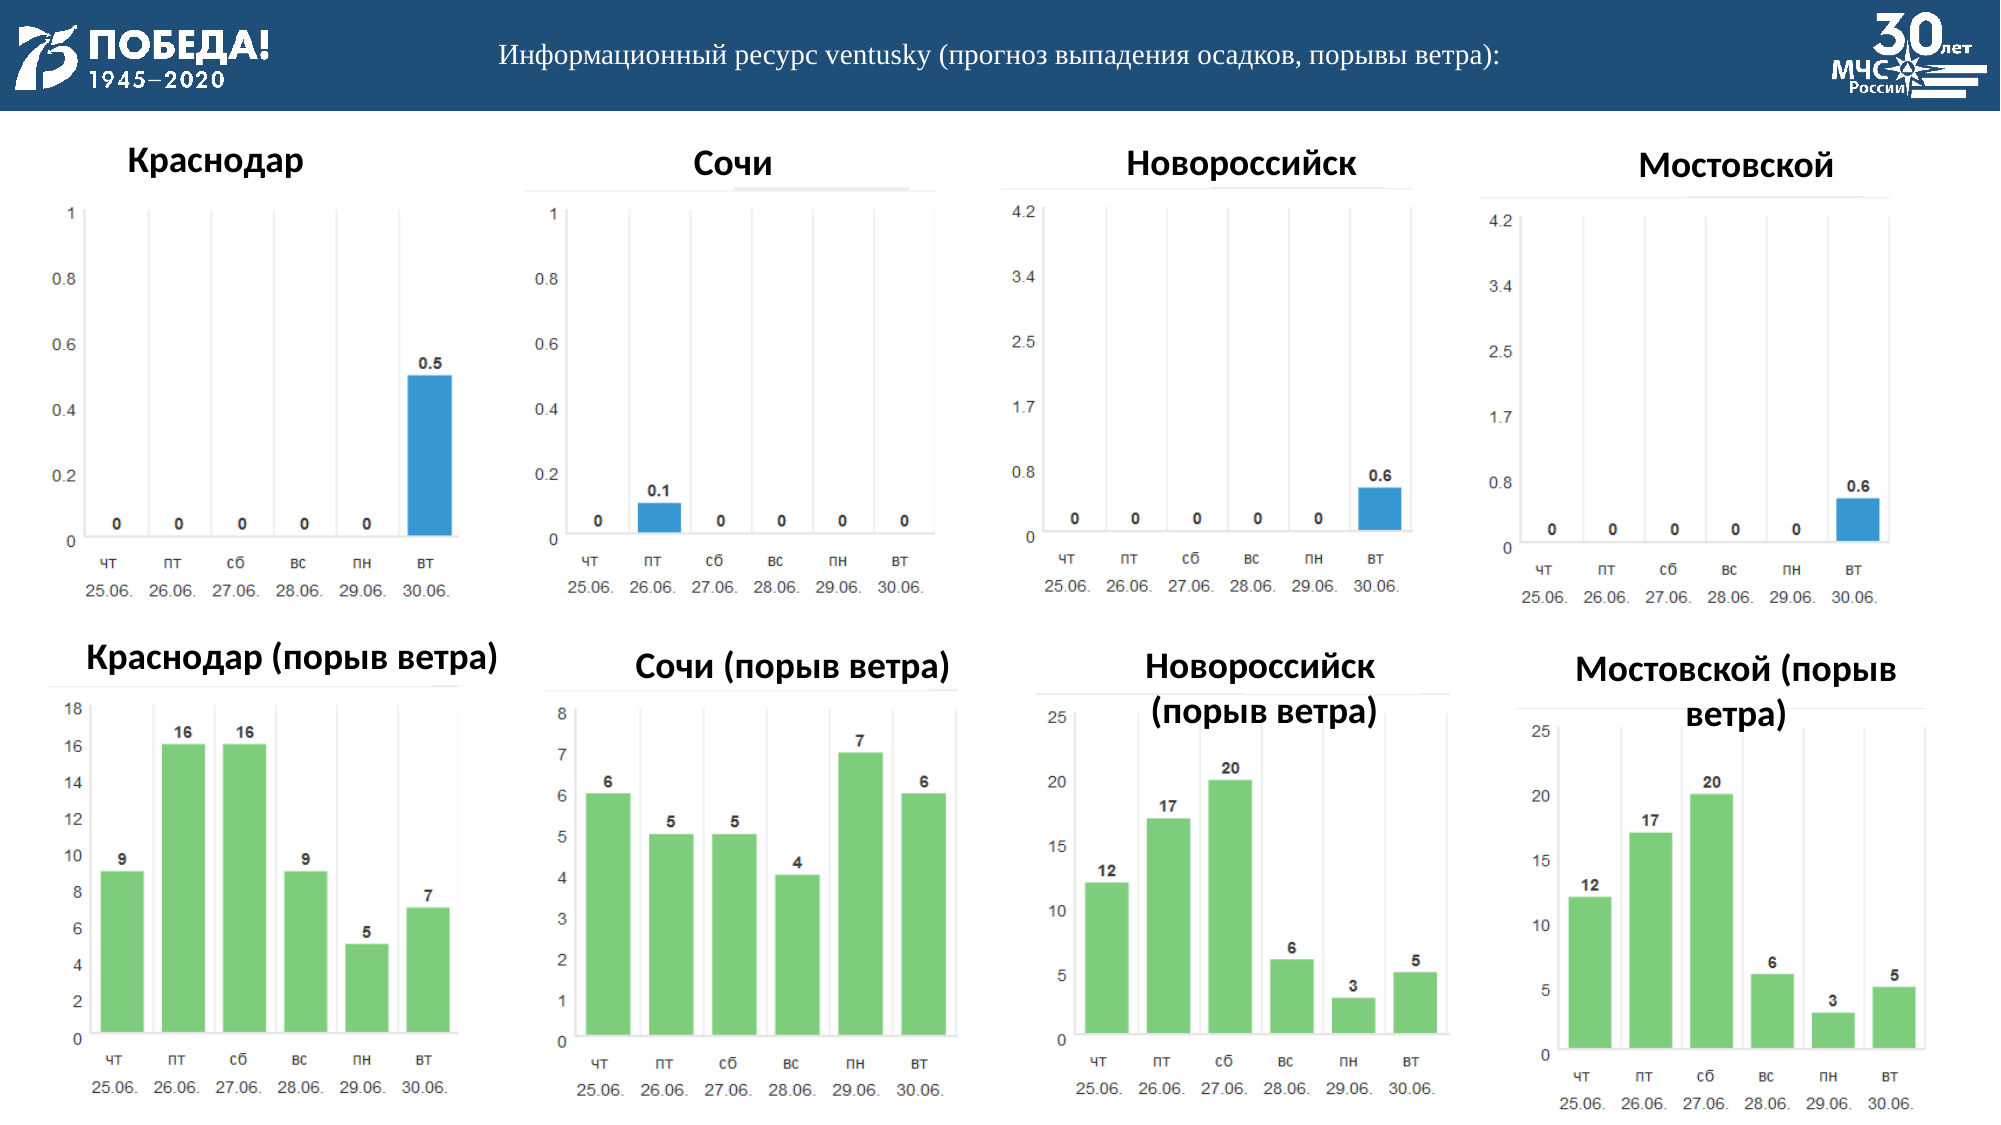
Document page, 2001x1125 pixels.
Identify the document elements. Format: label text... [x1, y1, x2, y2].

text_box Информационный ресурс ventusky (прогноз выпадения осадков, порывы ветра): [293, 0, 2000, 111]
text_box Краснодар (порыв ветра) [64, 624, 522, 685]
picture [521, 187, 935, 601]
picture [543, 689, 958, 1104]
text_box Новороссийск (порыв ветра) [1036, 633, 1493, 739]
text_box Сочи [491, 130, 976, 191]
picture [1036, 693, 1450, 1108]
text_box Мостовской (порыв ветра) [1508, 636, 1965, 742]
picture [998, 187, 1413, 601]
text_box Краснодар [105, 127, 327, 187]
picture [1832, 12, 1987, 105]
picture [45, 685, 459, 1099]
picture [1475, 196, 1890, 610]
picture [0, 0, 293, 115]
text_box Мостовской [1523, 132, 1950, 193]
text_box Сочи (порыв ветра) [564, 633, 1022, 694]
text_box Новороссийск [1088, 130, 1396, 187]
picture [1512, 708, 1926, 1122]
picture [45, 192, 459, 607]
